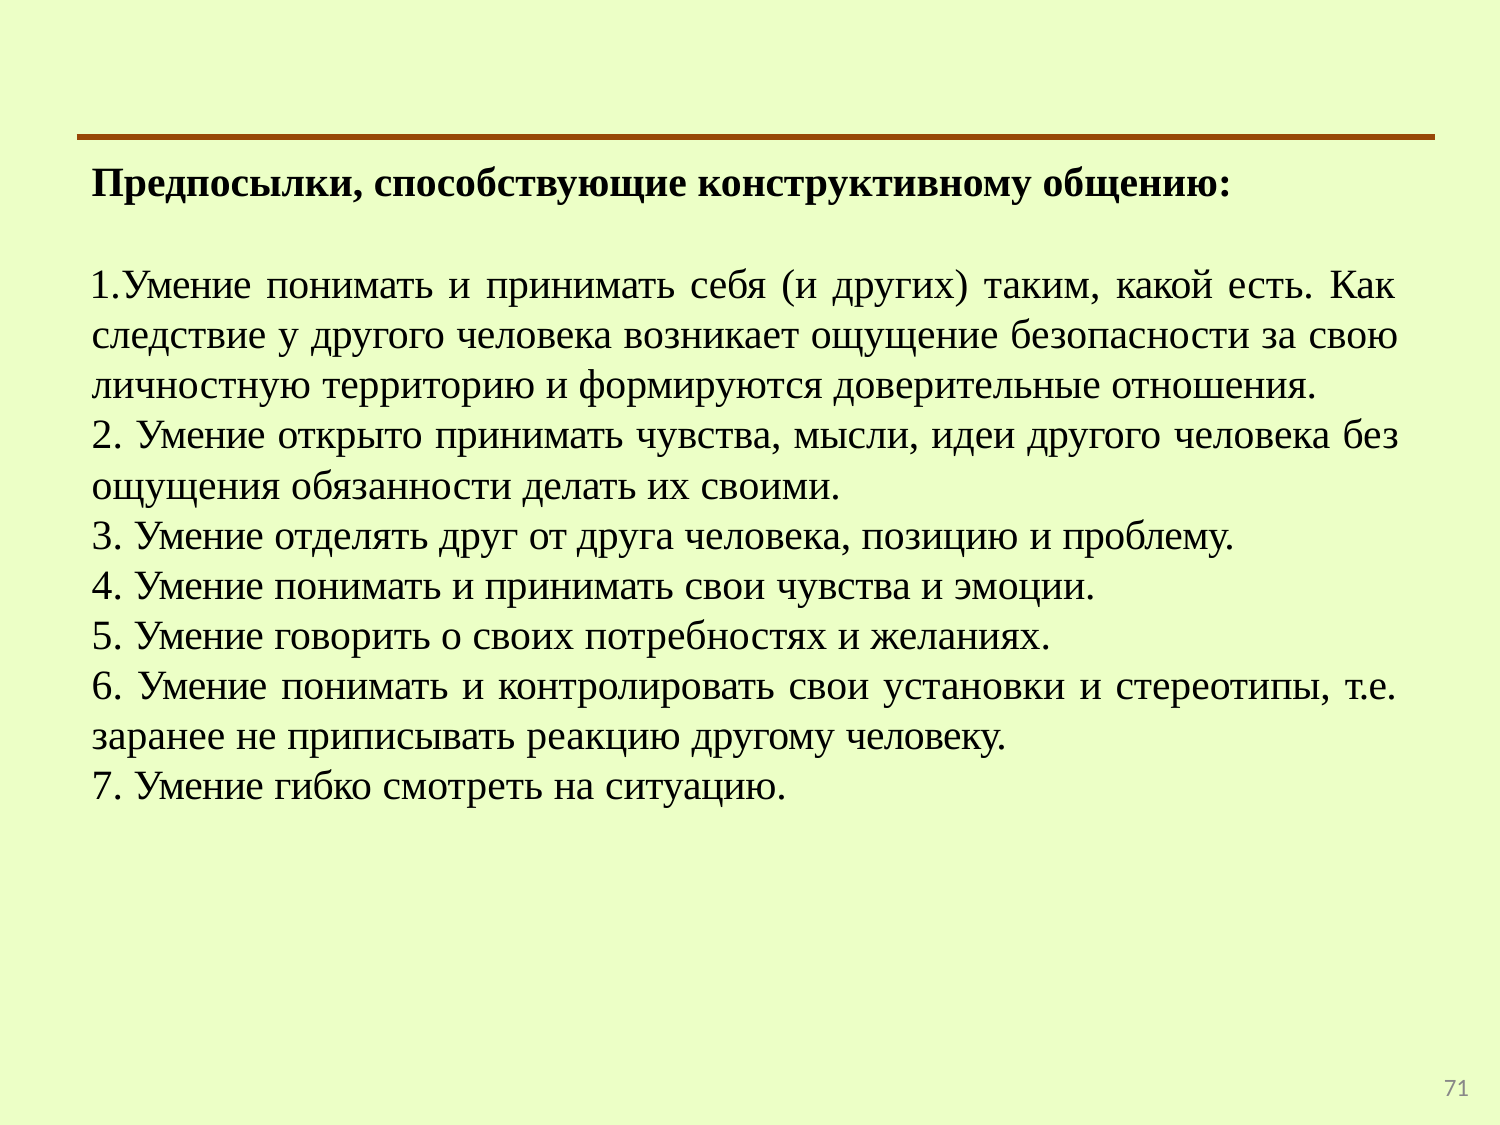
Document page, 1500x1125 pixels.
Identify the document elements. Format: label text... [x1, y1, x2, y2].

text_box Предпосылки, способствующие конструктивному общению: Умение понимать и принимать себя (и других) таким, какой есть. Как следствие у другого человека возникает ощущение безопасности за свою личностную территорию и формируются доверительные отношения. Умение открыто принимать чувства, мысли, идеи другого человека без ощущения обязанности делать их своими. Умение отделять друг от друга человека, позицию и проблему. Умение понимать и принимать свои чувства и эмоции. Умение говорить о своих потребностях и желаниях. Умение понимать и контролировать свои установки и стереотипы, т.е. заранее не приписывать реакцию другому человеку. Умение гибко смотреть на ситуацию. [89, 152, 1411, 808]
slide_number 71 [1437, 1075, 1476, 1125]
